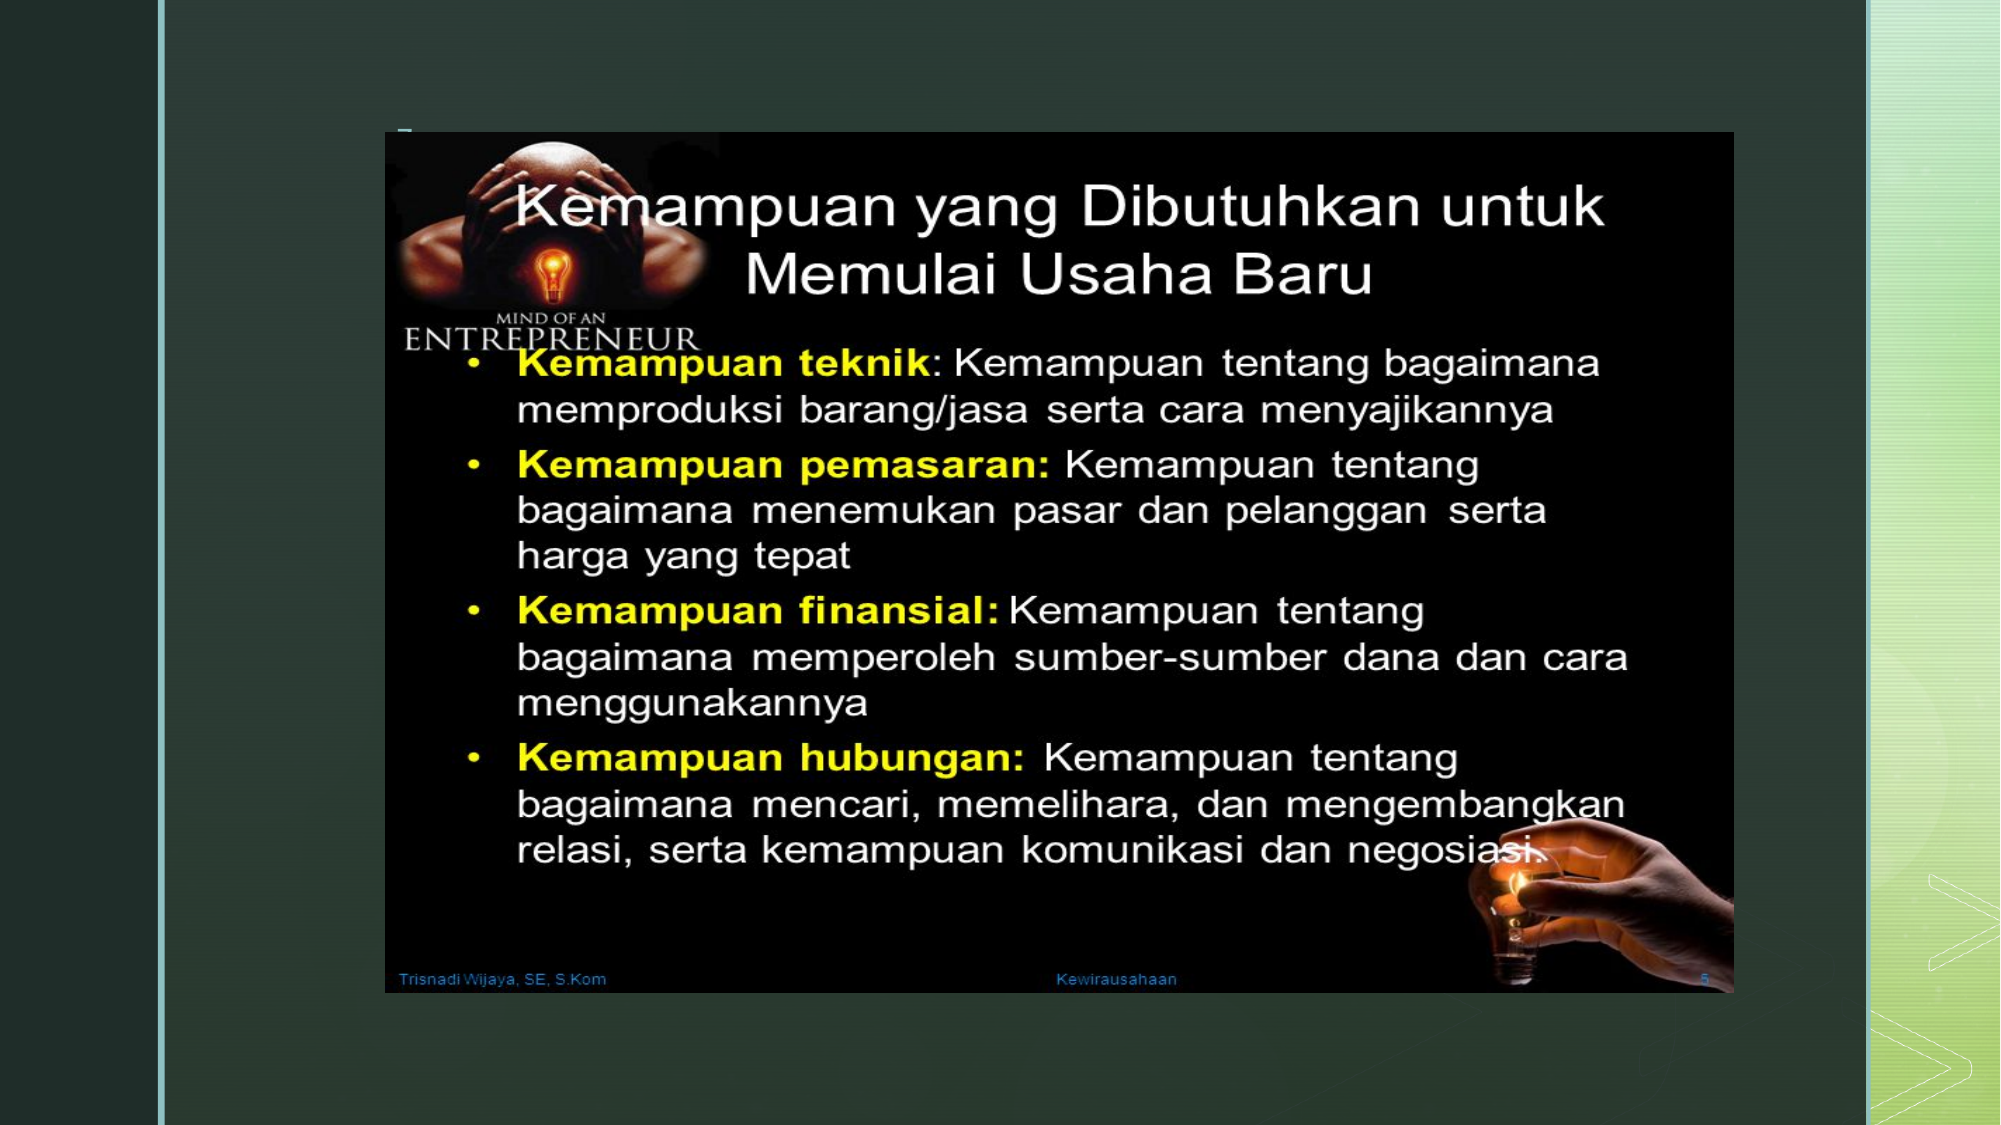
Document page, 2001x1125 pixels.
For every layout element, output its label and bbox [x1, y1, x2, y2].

picture [1871, 0, 2001, 1125]
list [384, 132, 1735, 993]
